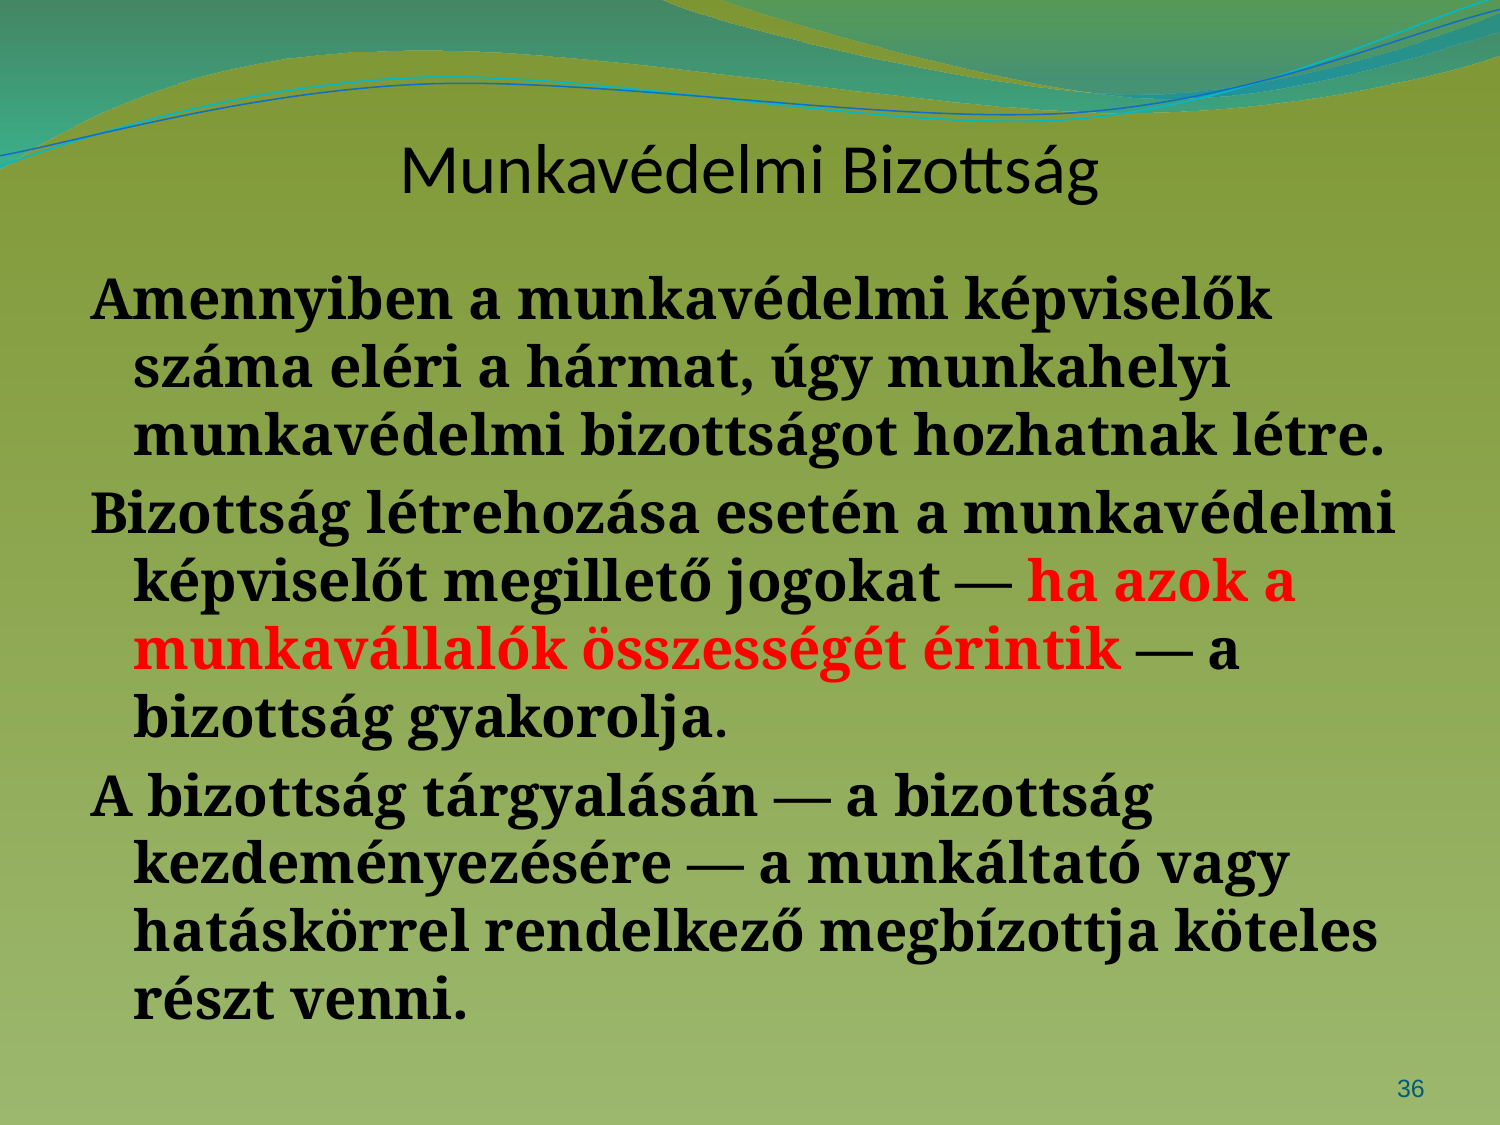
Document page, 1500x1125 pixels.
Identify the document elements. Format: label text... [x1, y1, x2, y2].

list Amennyiben a munkavédelmi képviselők száma eléri a hármat, úgy munkahelyi munkavédelmi bizottságot hozhatnak létre. Bizottság létrehozása esetén a munkavédelmi képviselőt megillető jogokat — ha azok a munkavállalók összességét érintik — a bizottság gyakorolja. A bizottság tárgyalásán — a bizottság kezdeményezésére — a munkáltató vagy hatáskörrel rendelkező megbízottja köteles részt venni. [74, 255, 1426, 1048]
slide_number 36 [1299, 1042, 1425, 1103]
title Munkavédelmi Bizottság [74, 115, 1426, 209]
